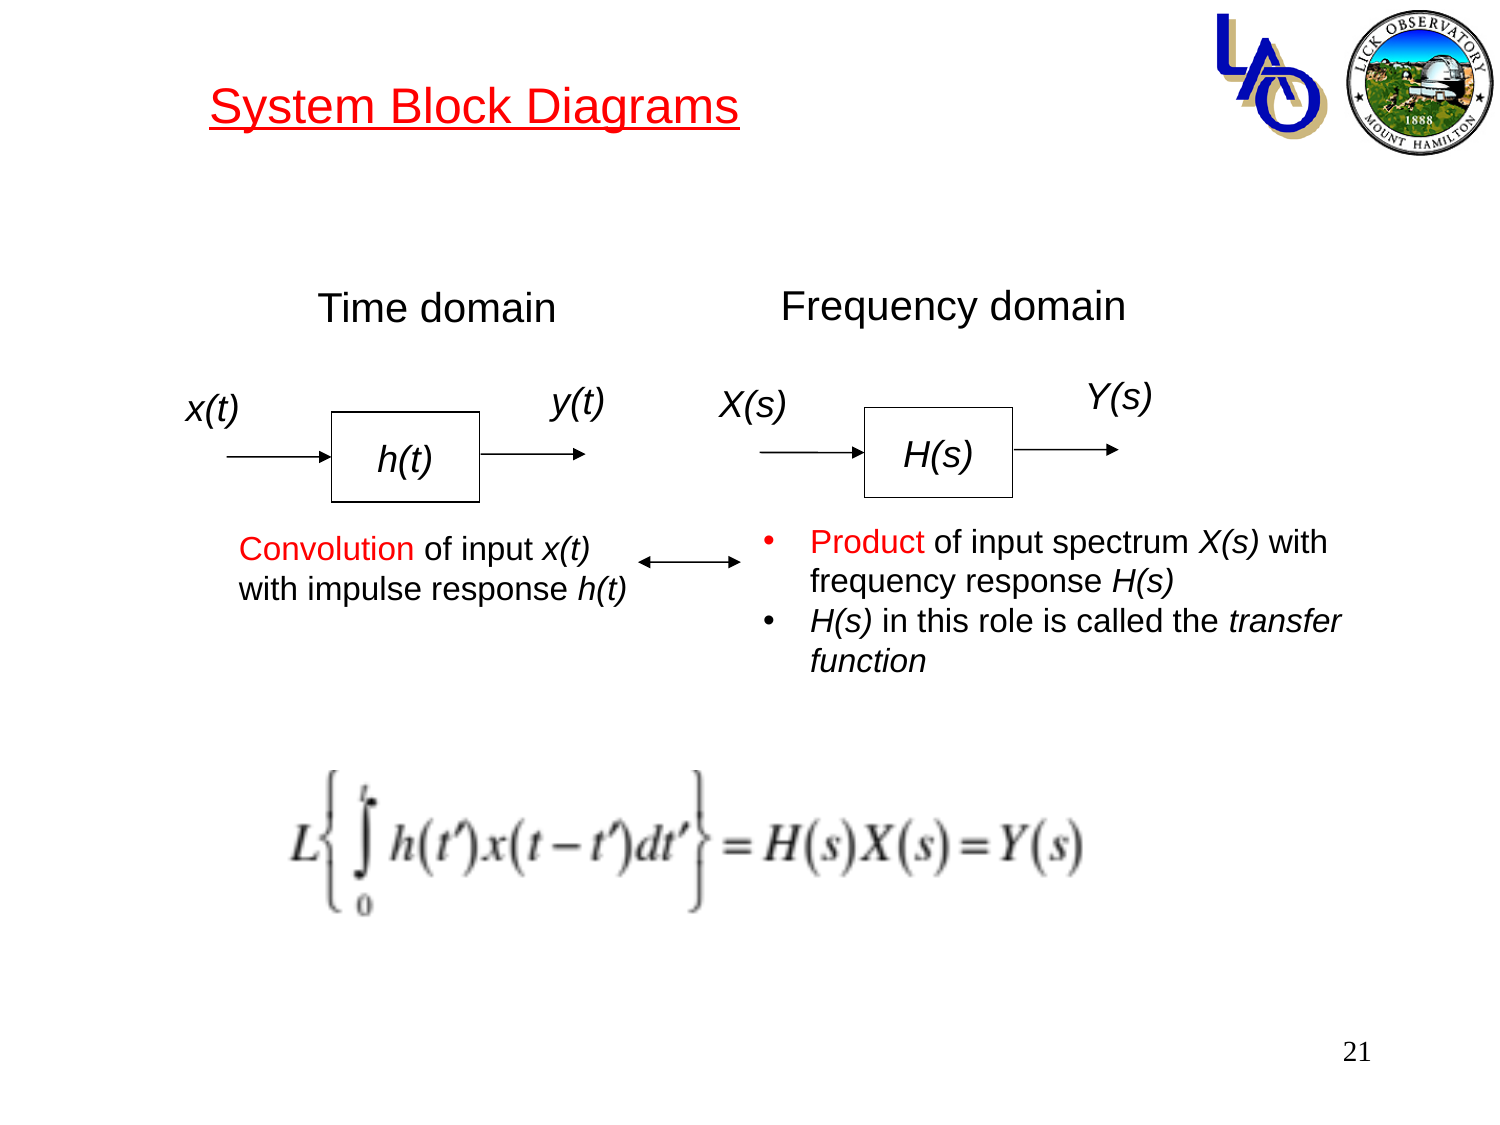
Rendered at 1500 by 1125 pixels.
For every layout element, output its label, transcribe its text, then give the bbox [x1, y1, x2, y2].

text_box H(s) [864, 407, 1013, 498]
text_box Product of input spectrum X(s) with frequency response H(s) H(s) in this role is called the transfer function [748, 512, 1463, 687]
picture [1213, 9, 1331, 143]
text_box Convolution of input x(t) with impulse response h(t) [224, 520, 651, 615]
text_box Y(s) [1069, 364, 1169, 425]
text_box Time domain [302, 273, 572, 338]
text_box h(t) [331, 412, 480, 503]
text_box System Block Diagrams [194, 66, 755, 142]
text_box X(s) [704, 372, 803, 432]
slide_number 21 [1074, 1024, 1388, 1101]
text_box [759, 446, 865, 459]
text_box Frequency domain [765, 270, 1142, 336]
text_box [1013, 443, 1119, 456]
text_box [226, 450, 332, 464]
text_box [637, 555, 741, 569]
text_box y(t) [536, 369, 621, 430]
text_box [480, 447, 586, 461]
text_box x(t) [171, 376, 256, 437]
picture [1344, 9, 1495, 157]
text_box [283, 769, 1084, 921]
